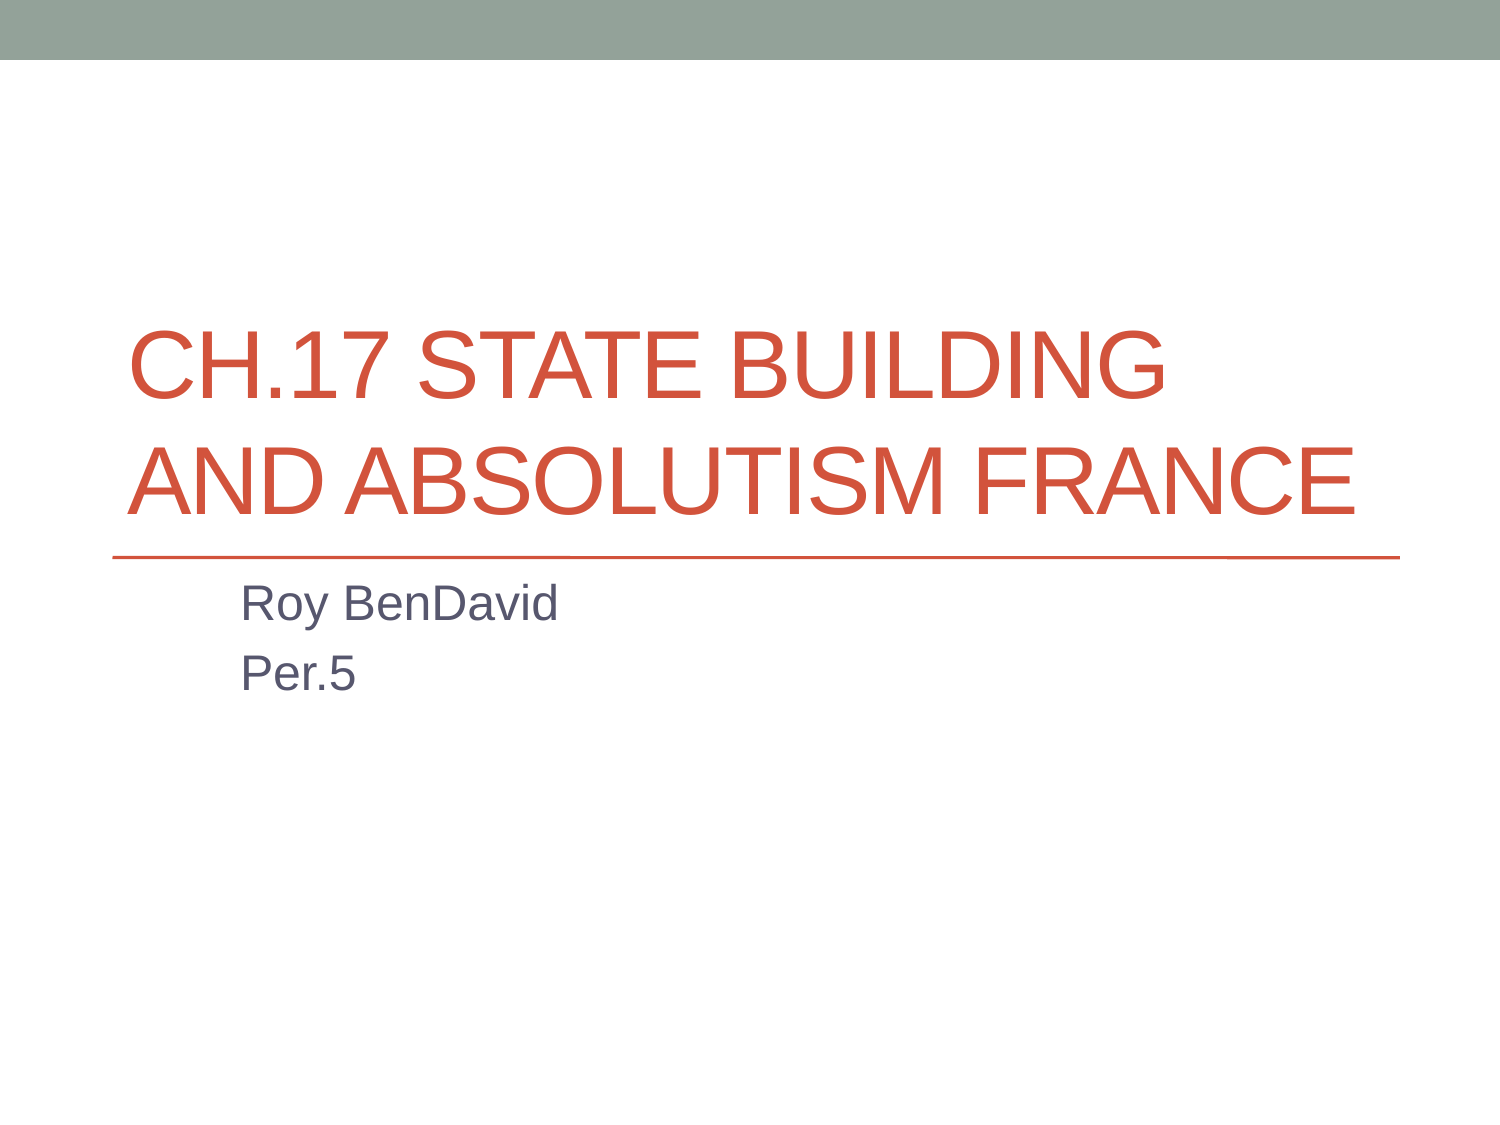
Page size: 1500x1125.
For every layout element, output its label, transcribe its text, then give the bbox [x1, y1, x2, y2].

title Ch.17 State building and absolutism France [112, 224, 1400, 542]
subtitle Roy BenDavid Per.5 [225, 562, 1275, 760]
